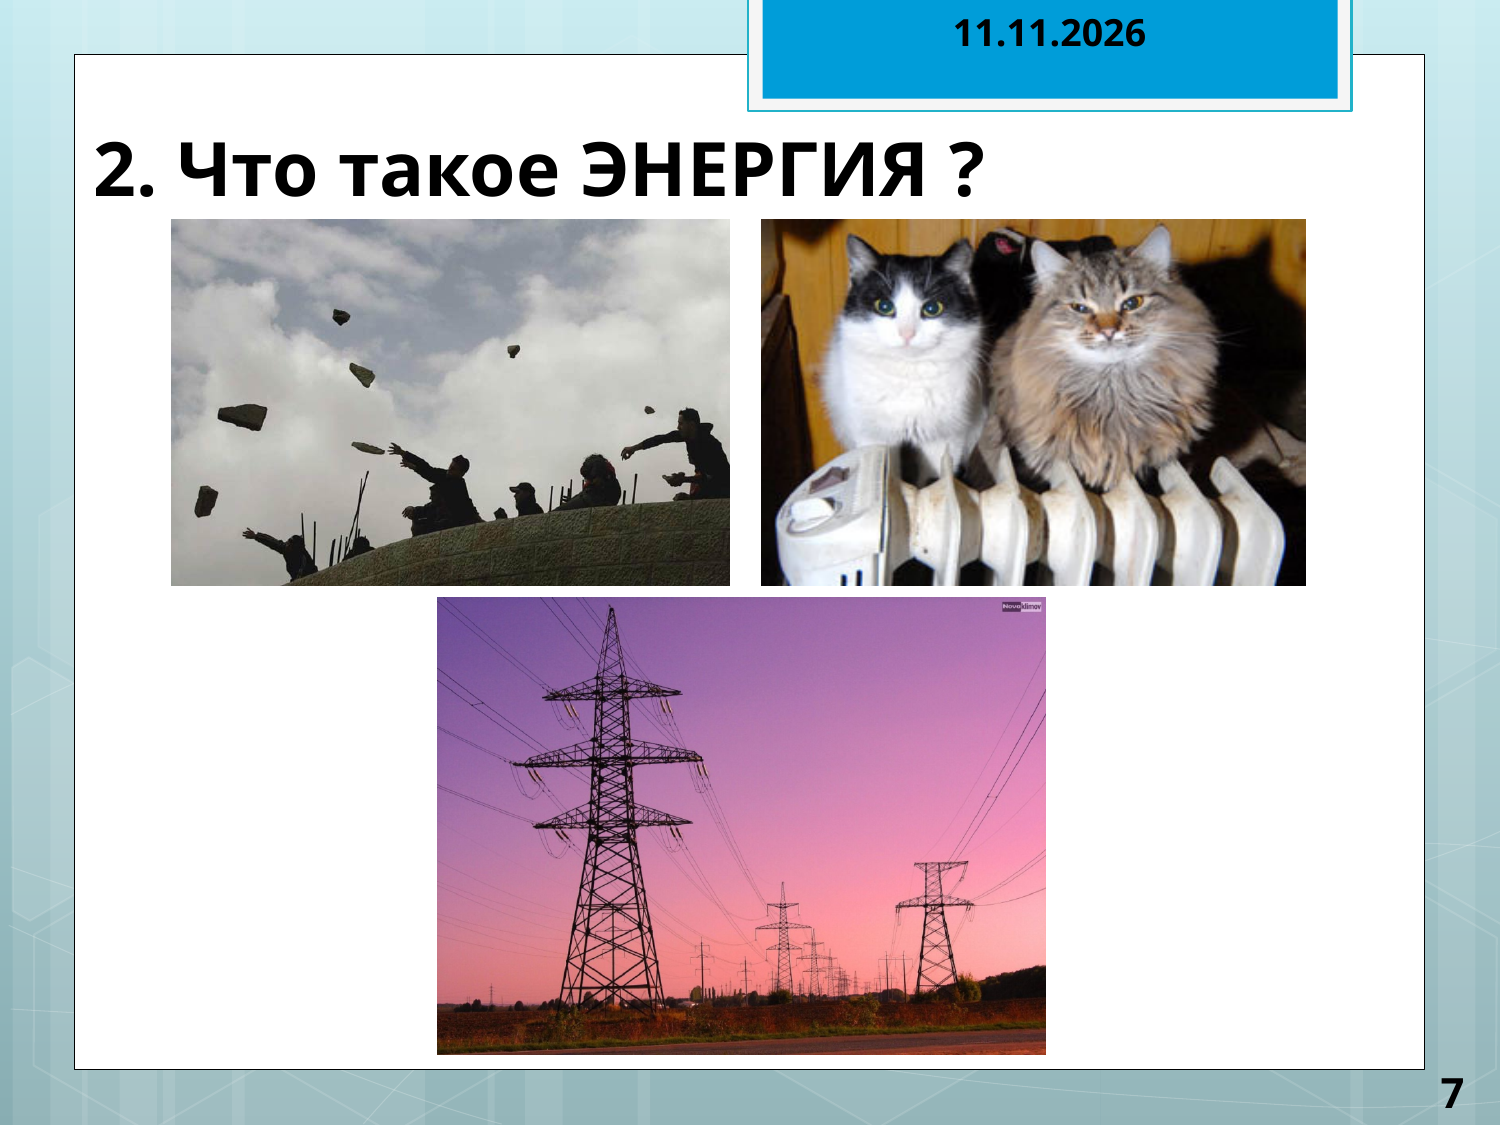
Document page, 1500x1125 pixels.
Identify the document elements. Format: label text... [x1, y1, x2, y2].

picture [761, 219, 1306, 587]
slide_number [903, 4, 1162, 65]
picture [436, 597, 1046, 1055]
picture [170, 219, 731, 587]
text_box 2. Что такое ЭНЕРГИЯ ? [78, 113, 1119, 219]
slide_number 7 [1406, 1065, 1499, 1125]
